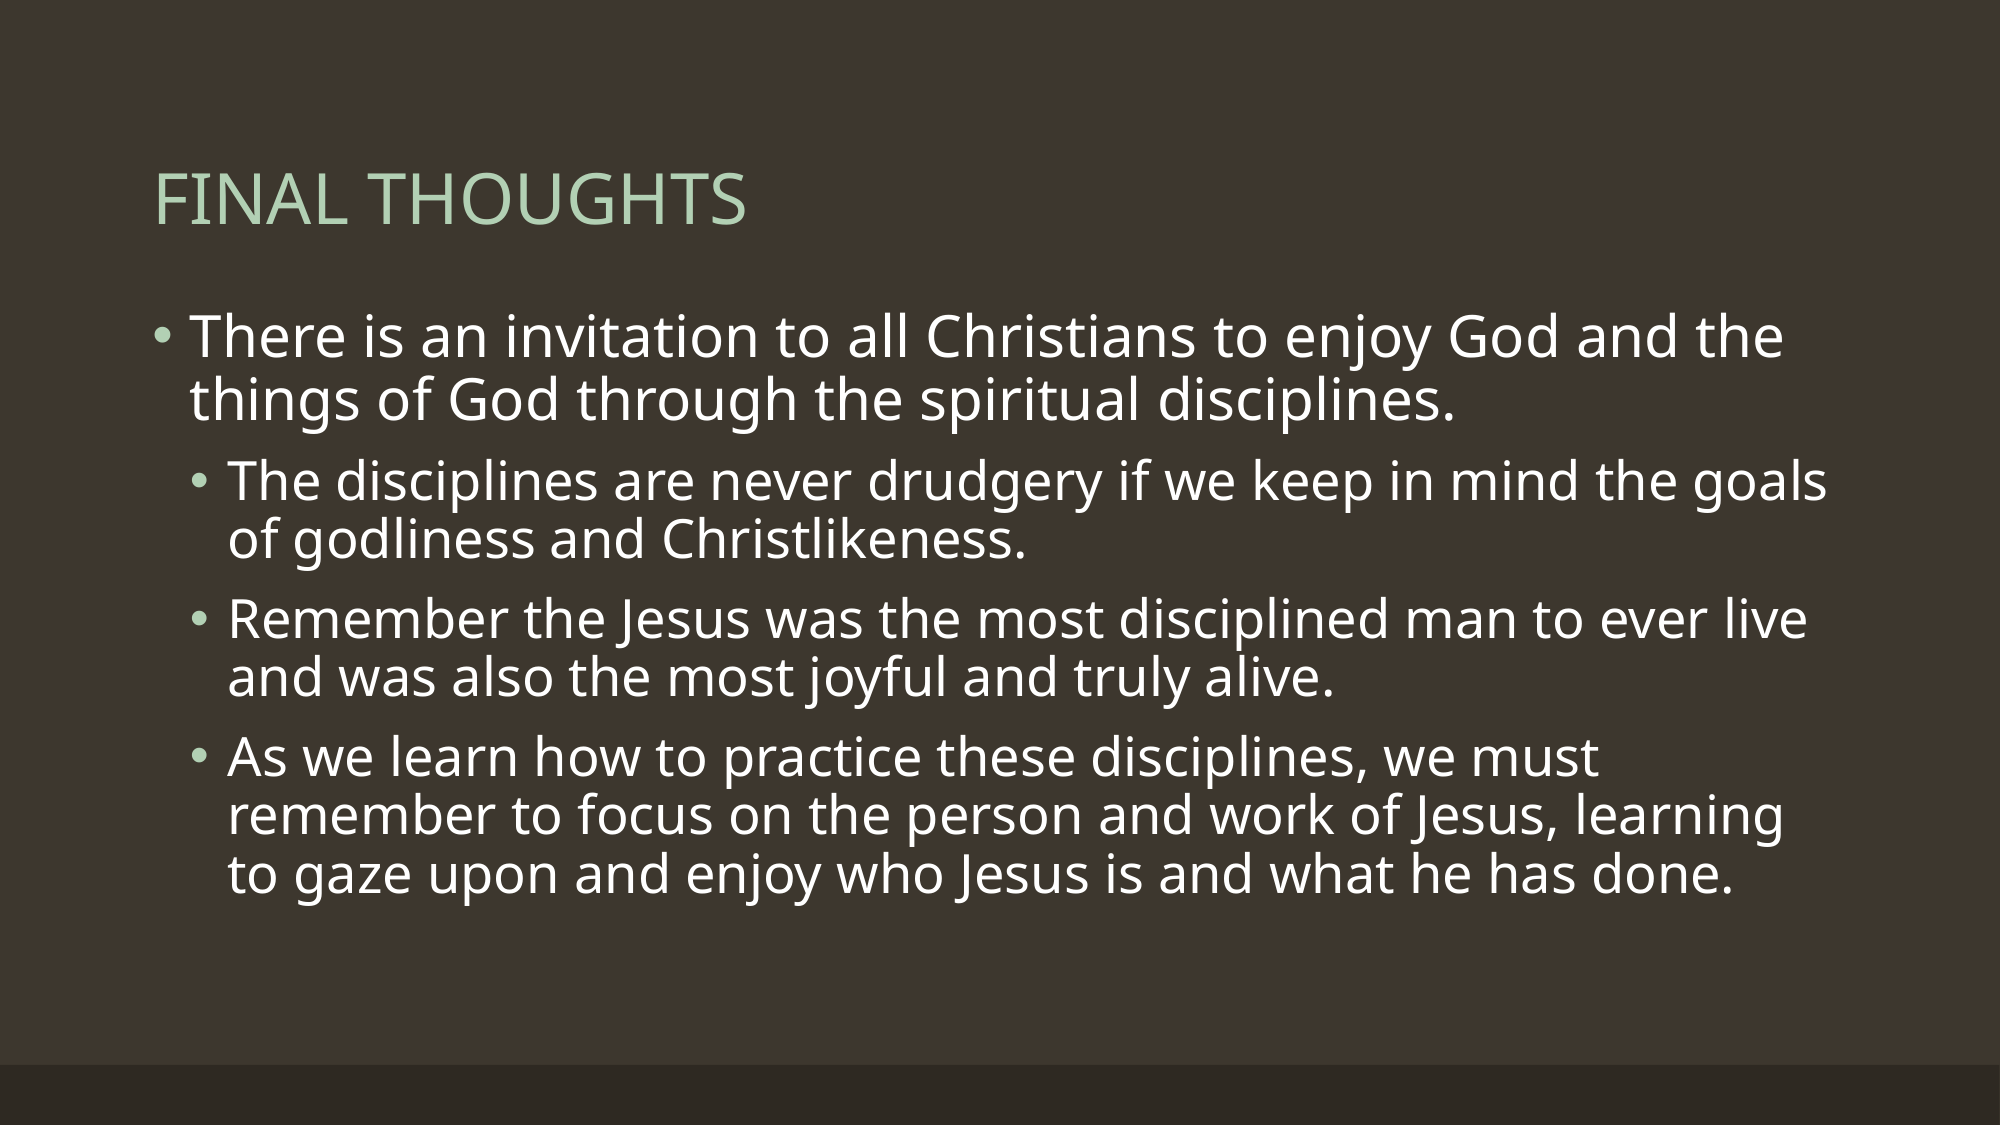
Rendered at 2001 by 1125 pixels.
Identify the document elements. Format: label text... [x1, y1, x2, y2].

title FINAL THOUGHTS [137, 59, 1863, 248]
list There is an invitation to all Christians to enjoy God and the things of God through the spiritual disciplines. The disciplines are never drudgery if we keep in mind the goals of godliness and Christlikeness. Remember the Jesus was the most disciplined man to ever live and was also the most joyful and truly alive. As we learn how to practice these disciplines, we must remember to focus on the person and work of Jesus, learning to gaze upon and enjoy who Jesus is and what he has done. [137, 299, 1863, 1014]
